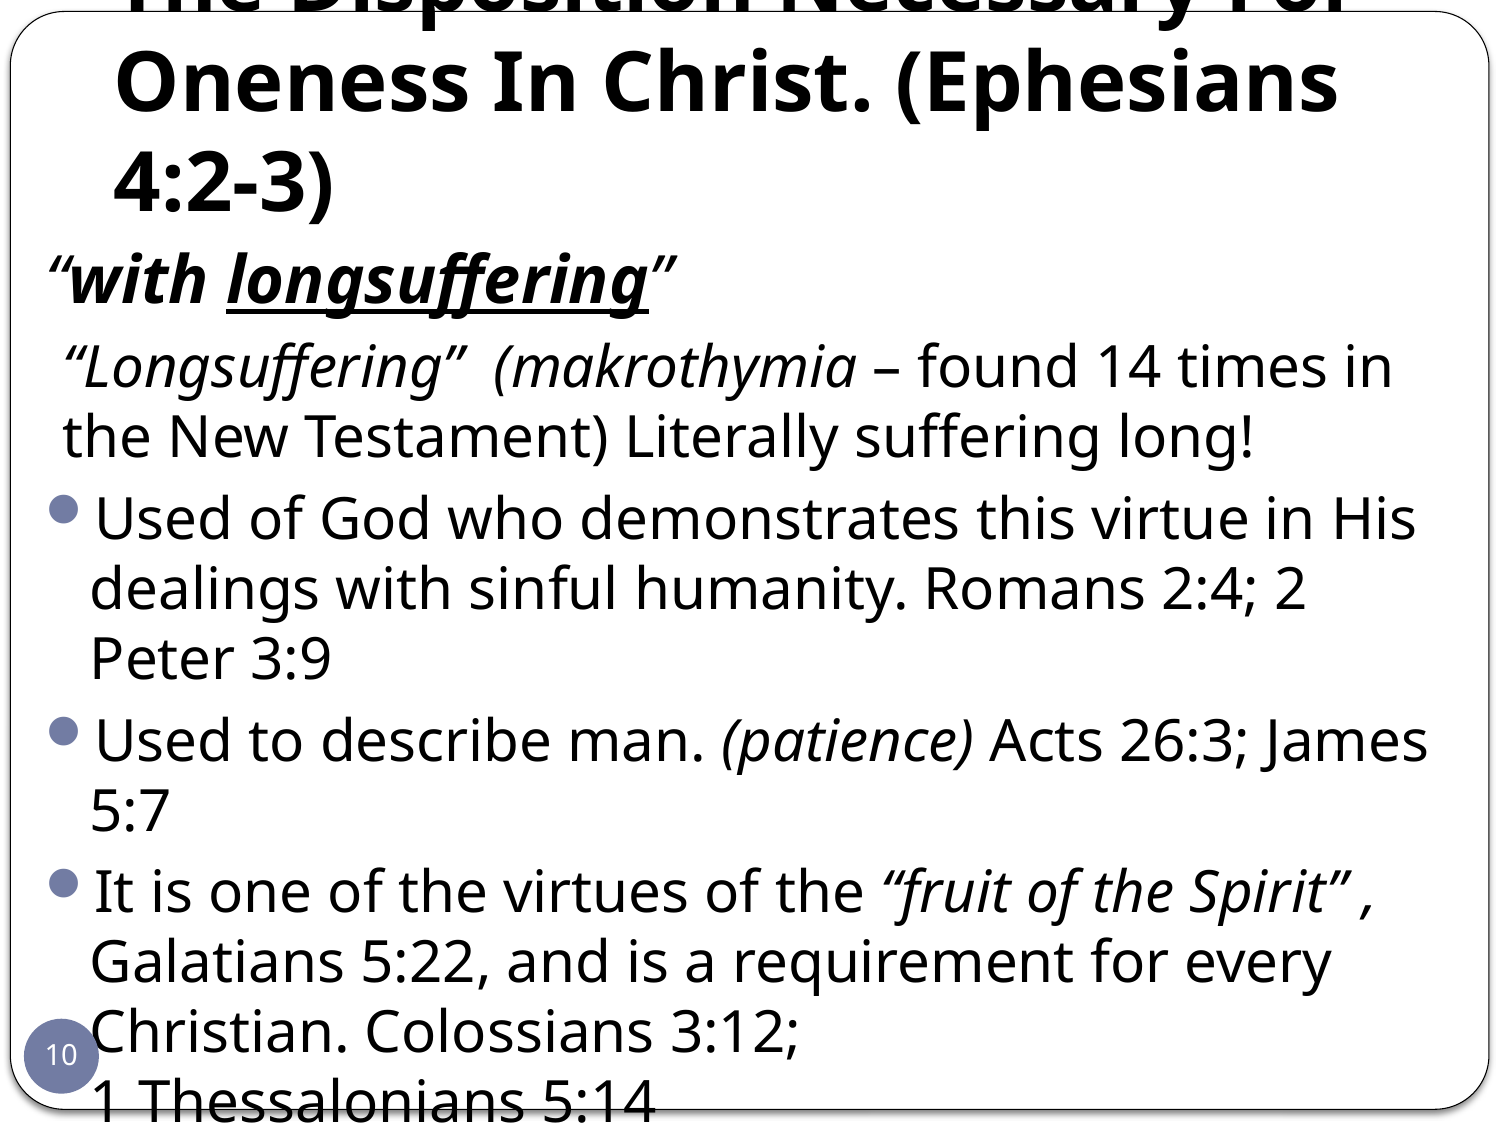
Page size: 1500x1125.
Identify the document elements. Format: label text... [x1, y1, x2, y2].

slide_number 10 [23, 1018, 99, 1094]
list “with longsuffering” “Longsuffering” (makrothymia – found 14 times in the New Testament) Literally suffering long! Used of God who demonstrates this virtue in His dealings with sinful humanity. Romans 2:4; 2 Peter 3:9 Used to describe man. (patience) Acts 26:3; James 5:7 It is one of the virtues of the “fruit of the Spirit” , Galatians 5:22, and is a requirement for every Christian. Colossians 3:12; 1 Thessalonians 5:14 Needed in Ephesus … Ephesians 4:31-32; cf. Hebrews 10:36 [29, 229, 1474, 1125]
title The Disposition Necessary For Oneness In Christ. (Ephesians 4:2-3) [98, 0, 1426, 244]
